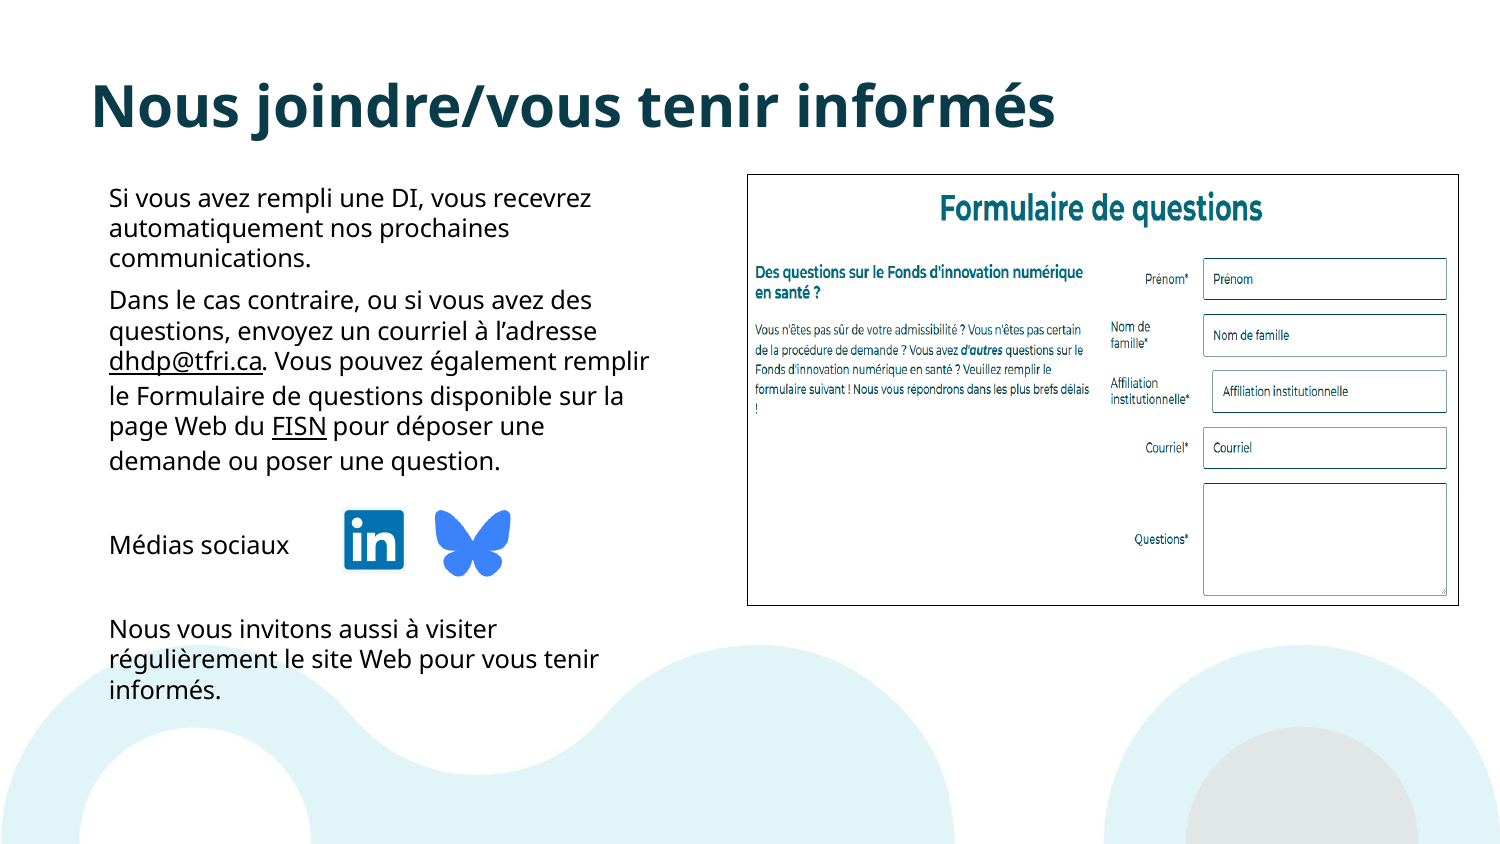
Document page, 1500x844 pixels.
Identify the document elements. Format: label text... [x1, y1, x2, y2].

list Si vous avez rempli une DI, vous recevrez automatiquement nos prochaines communications. Dans le cas contraire, ou si vous avez des questions, envoyez un courriel à l’adresse dhdp@tfri.ca. Vous pouvez également remplir le Formulaire de questions disponible sur la page Web du FISN pour déposer une demande ou poser une question. Médias sociaux Nous vous invitons aussi à visiter régulièrement le site Web pour vous tenir informés. [75, 174, 673, 721]
title Nous joindre/vous tenir informés [75, 33, 1425, 175]
picture [0, 0, 1500, 844]
